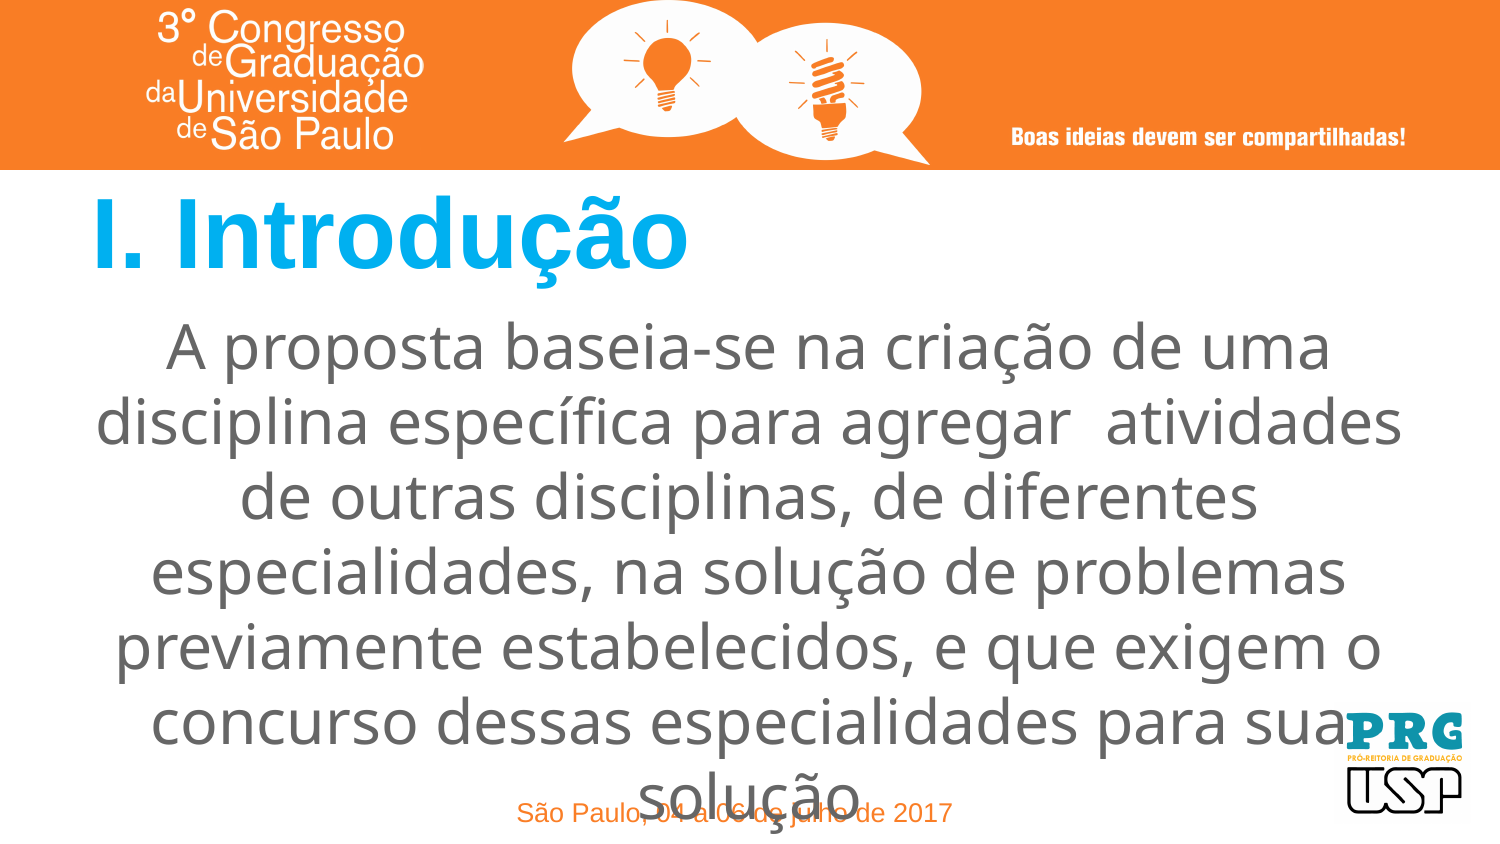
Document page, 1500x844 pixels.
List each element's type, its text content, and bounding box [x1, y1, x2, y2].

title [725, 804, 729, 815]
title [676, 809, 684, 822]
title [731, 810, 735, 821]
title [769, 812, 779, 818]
title I. Introdução [76, 173, 1427, 304]
list A proposta baseia-se na criação de uma disciplina específica para agregar atividades de outras disciplinas, de diferentes especialidades, na solução de problemas previamente estabelecidos, e que exigem o concurso dessas especialidades para sua solução [75, 291, 1425, 765]
picture [1334, 702, 1471, 824]
picture [0, 0, 1500, 170]
